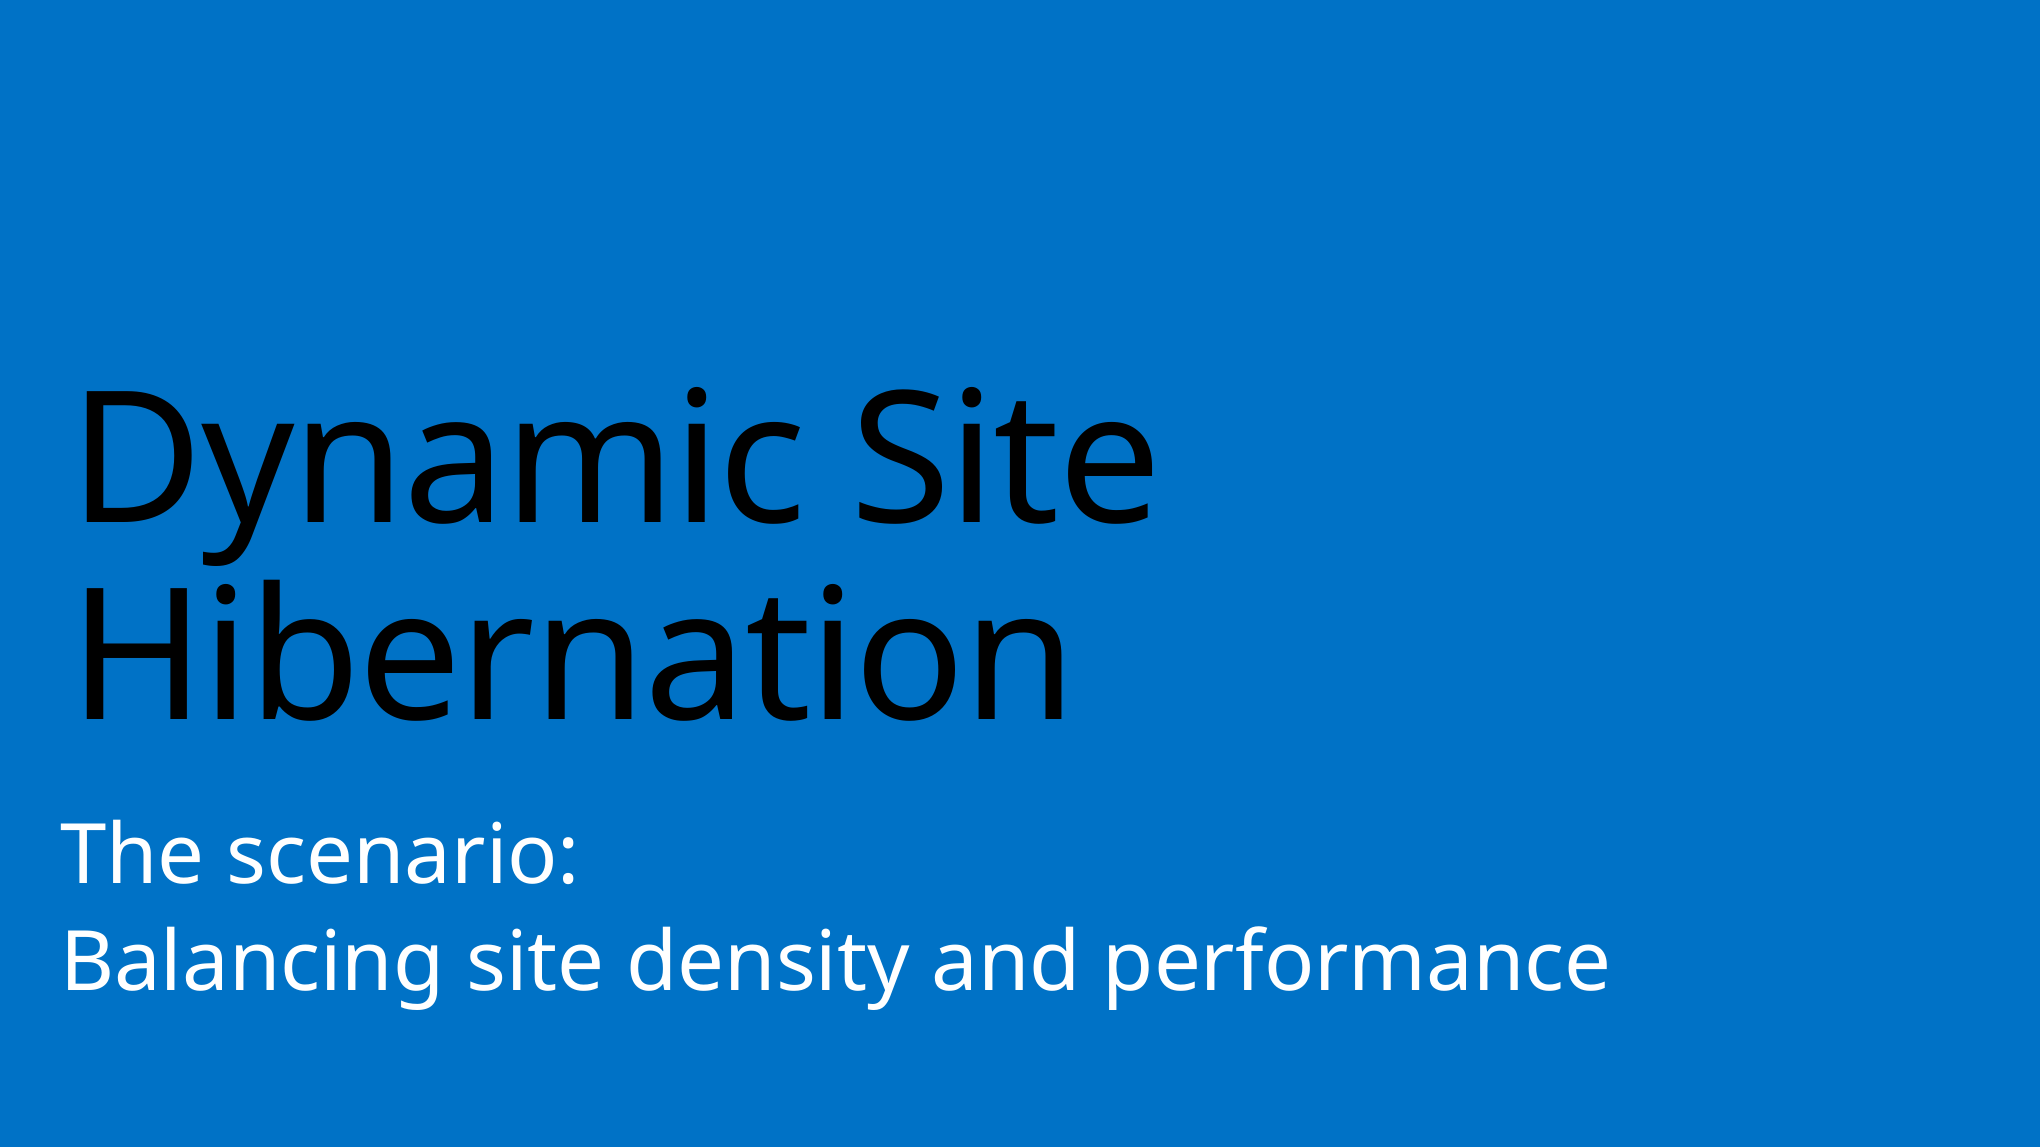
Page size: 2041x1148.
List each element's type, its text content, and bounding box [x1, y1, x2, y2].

title Dynamic Site Hibernation [45, 348, 1995, 780]
text_box The scenario: Balancing site density and performance [45, 804, 1995, 1148]
